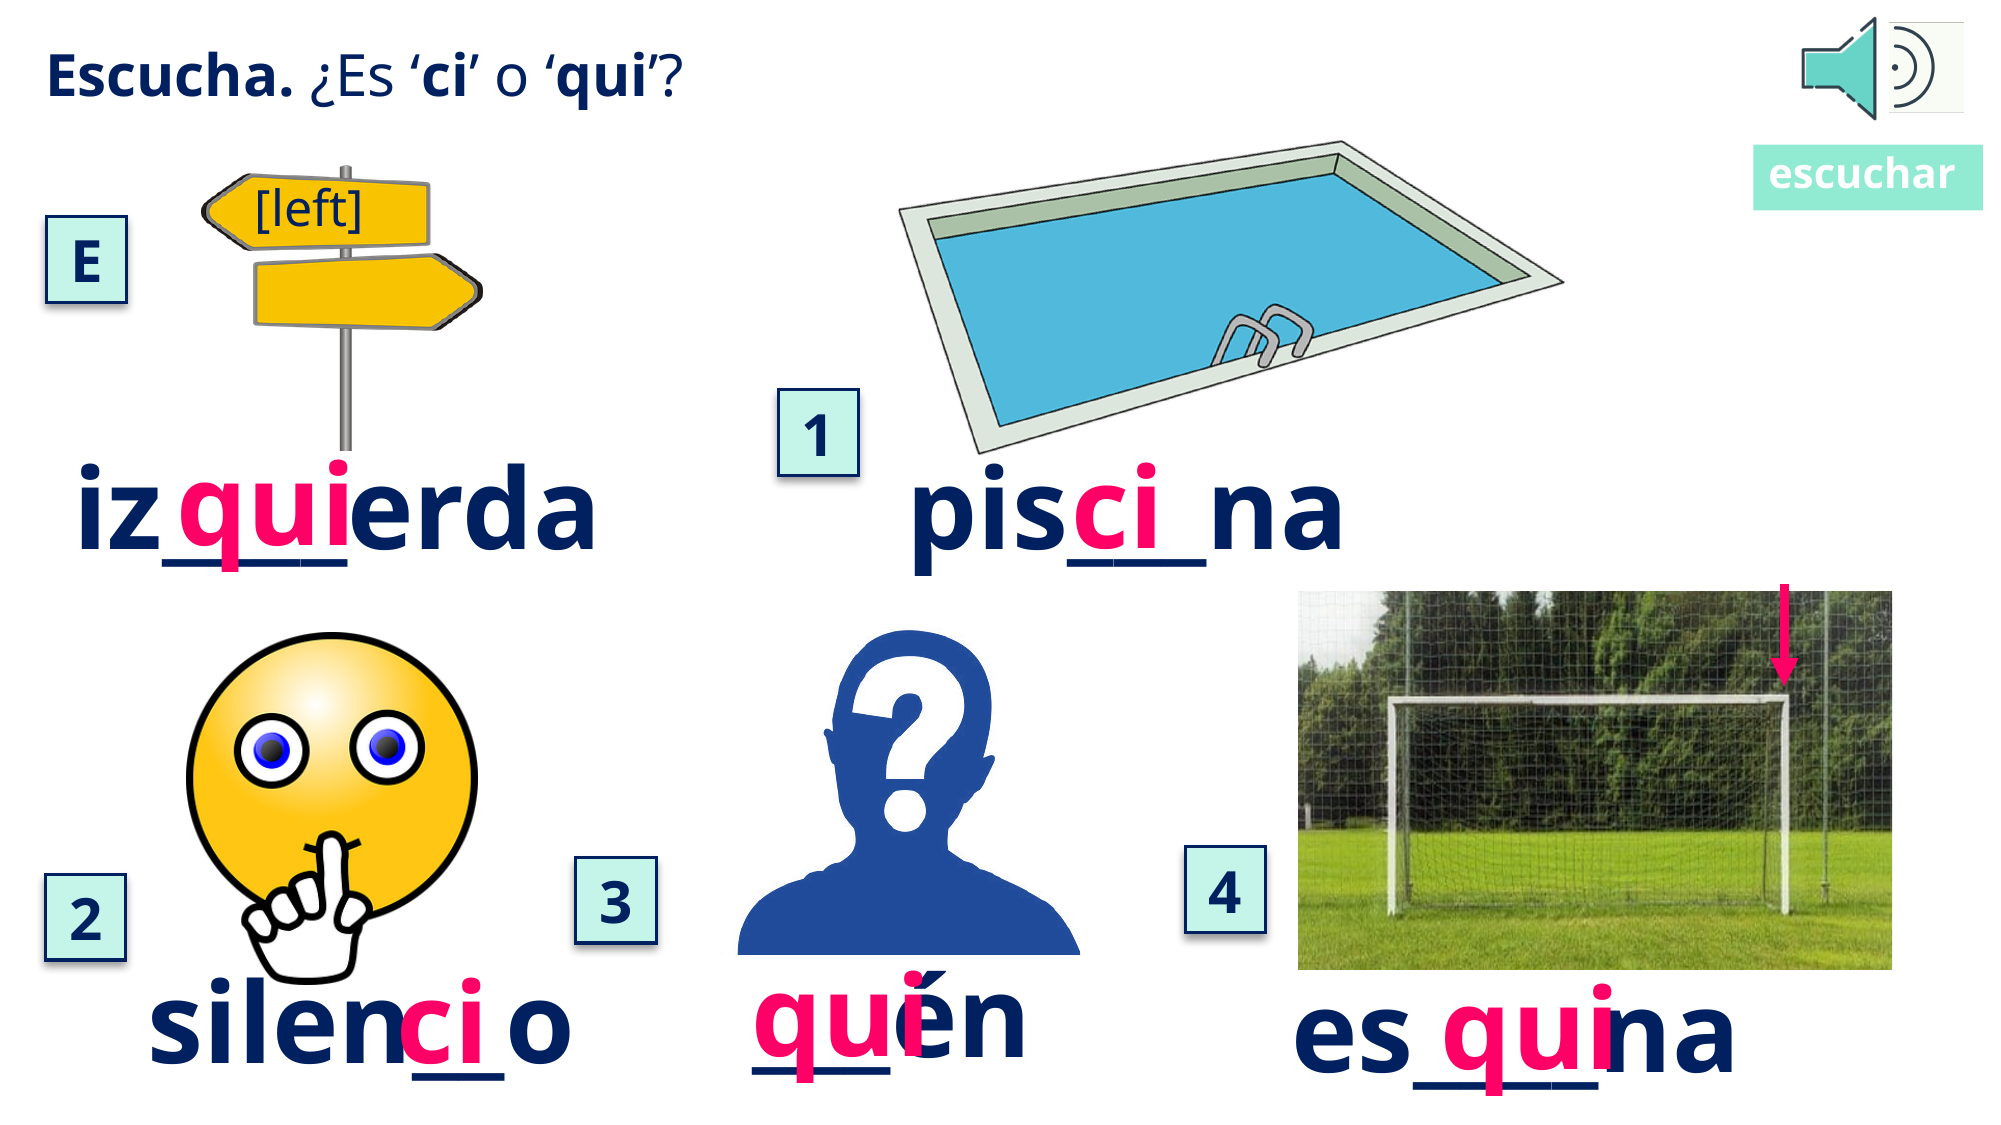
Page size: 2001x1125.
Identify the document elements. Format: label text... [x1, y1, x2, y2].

text_box 4 [1184, 846, 1267, 934]
text_box 2 [45, 873, 127, 961]
text_box ci [381, 944, 565, 1094]
text_box pis___na [891, 507, 1465, 580]
picture [847, 41, 1584, 580]
text_box ___én [737, 938, 1297, 1088]
text_box qui [736, 955, 947, 1087]
text_box qui [161, 425, 476, 576]
text_box silen__o [478, 943, 736, 1093]
title escuchar [1753, 142, 2000, 208]
text_box ci [1056, 507, 1242, 579]
text_box Escucha. ¿Es ‘ci’ o ‘qui’? [30, 30, 1131, 116]
picture [1772, 0, 1964, 166]
text_box E [46, 216, 128, 303]
picture [186, 632, 478, 985]
picture [720, 627, 1081, 955]
picture [1297, 591, 1893, 970]
text_box 1 [777, 389, 860, 477]
text_box silen__o [133, 943, 381, 1093]
text_box qui [1426, 970, 1741, 1100]
text_box 3 [575, 856, 657, 944]
text_box iz____erda [58, 429, 700, 580]
text_box es____na [1276, 952, 1850, 1103]
picture [201, 165, 483, 451]
